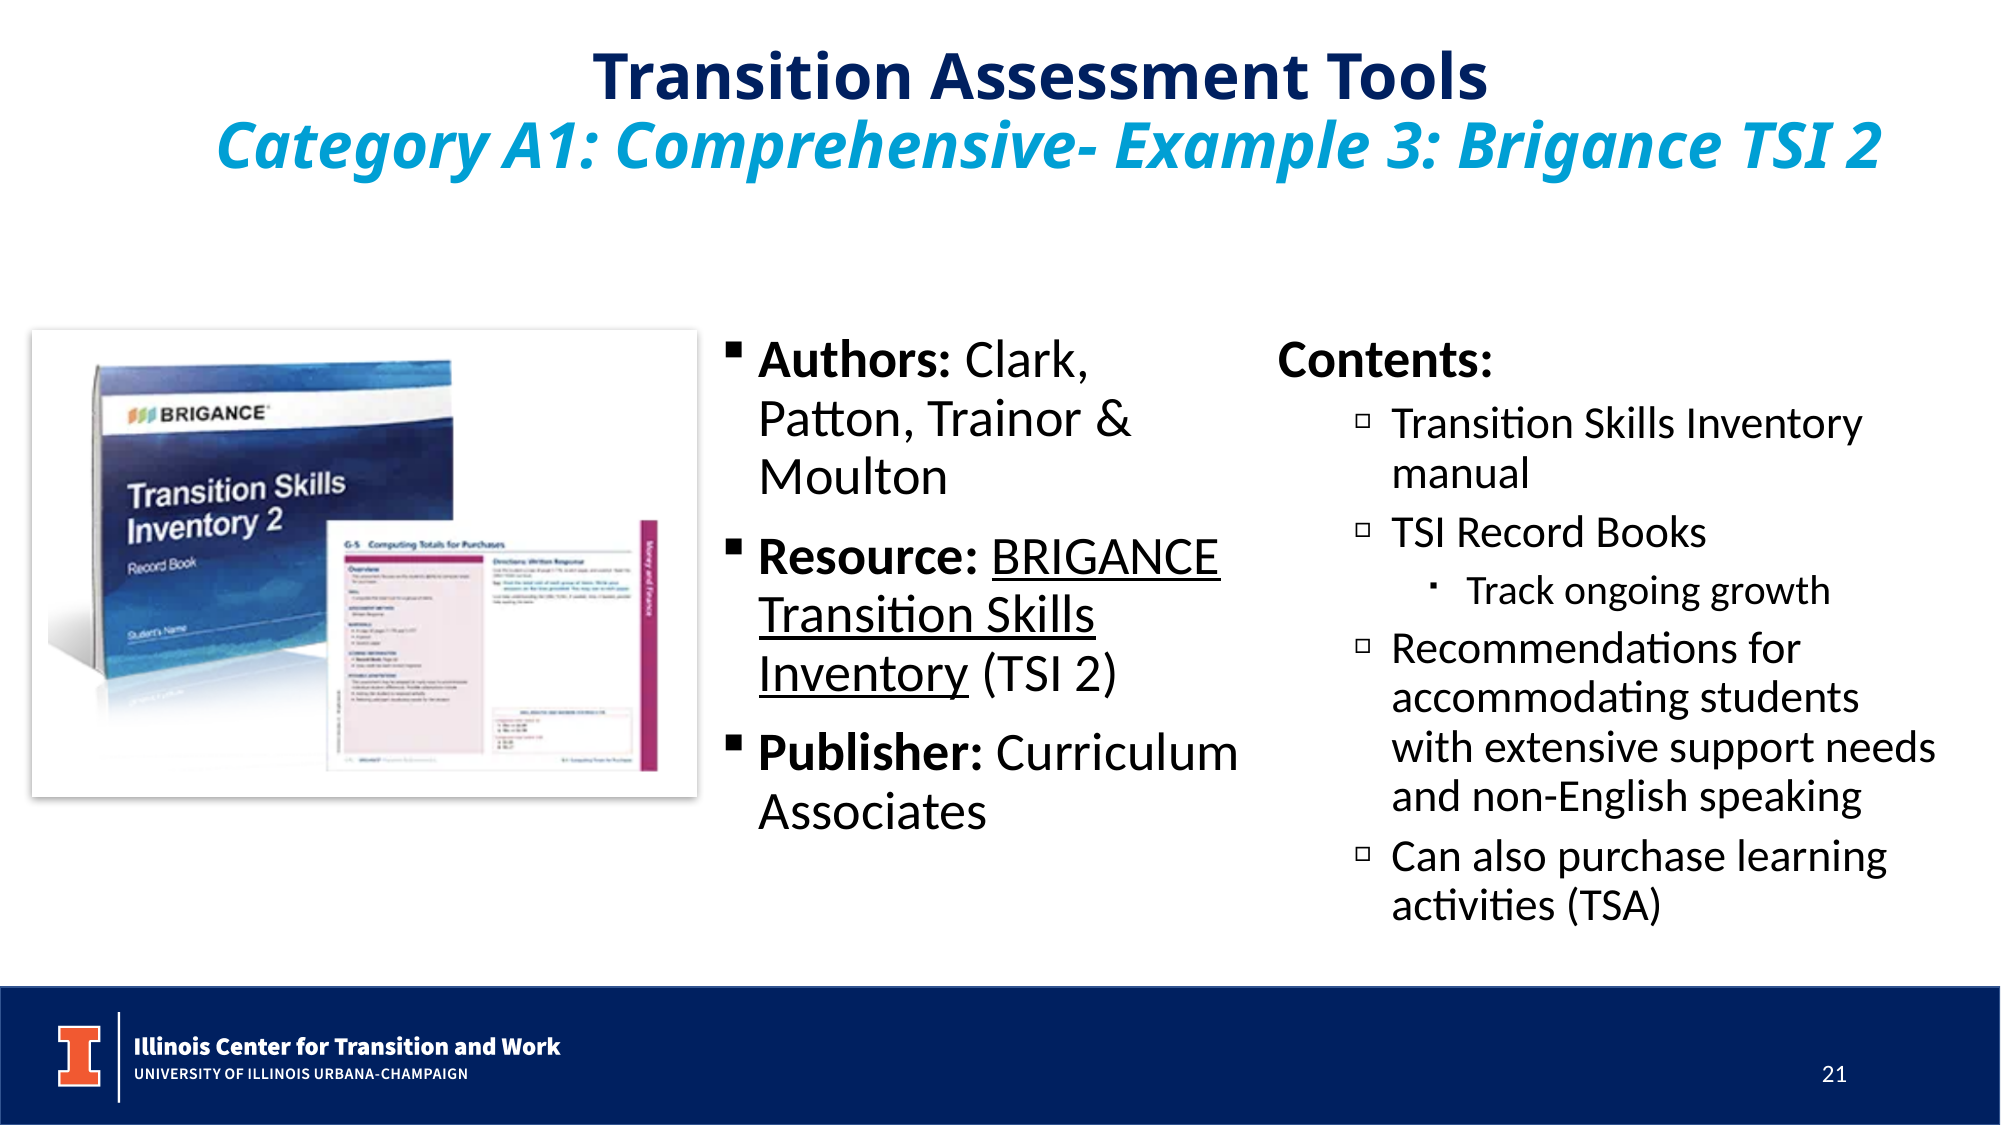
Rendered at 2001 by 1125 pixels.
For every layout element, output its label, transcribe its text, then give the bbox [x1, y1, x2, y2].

picture [58, 1012, 561, 1103]
list Contents: Transition Skills Inventory manual TSI Record Books Track ongoing growth Recommendations for accommodating students with extensive support needs and non-English speaking Can also purchase learning activities (TSA) [1263, 322, 1968, 952]
slide_number 21 [1412, 1042, 1863, 1103]
picture [46, 344, 683, 783]
title Transition Assessment Tools Category A1: Comprehensive- Example 3: Brigance TSI 2 [153, 37, 1945, 250]
list Authors: Clark, Patton, Trainor & Moulton Resource: BRIGANCE Transition Skills Inventory (TSI 2) Publisher: Curriculum Associates [706, 323, 1264, 1042]
